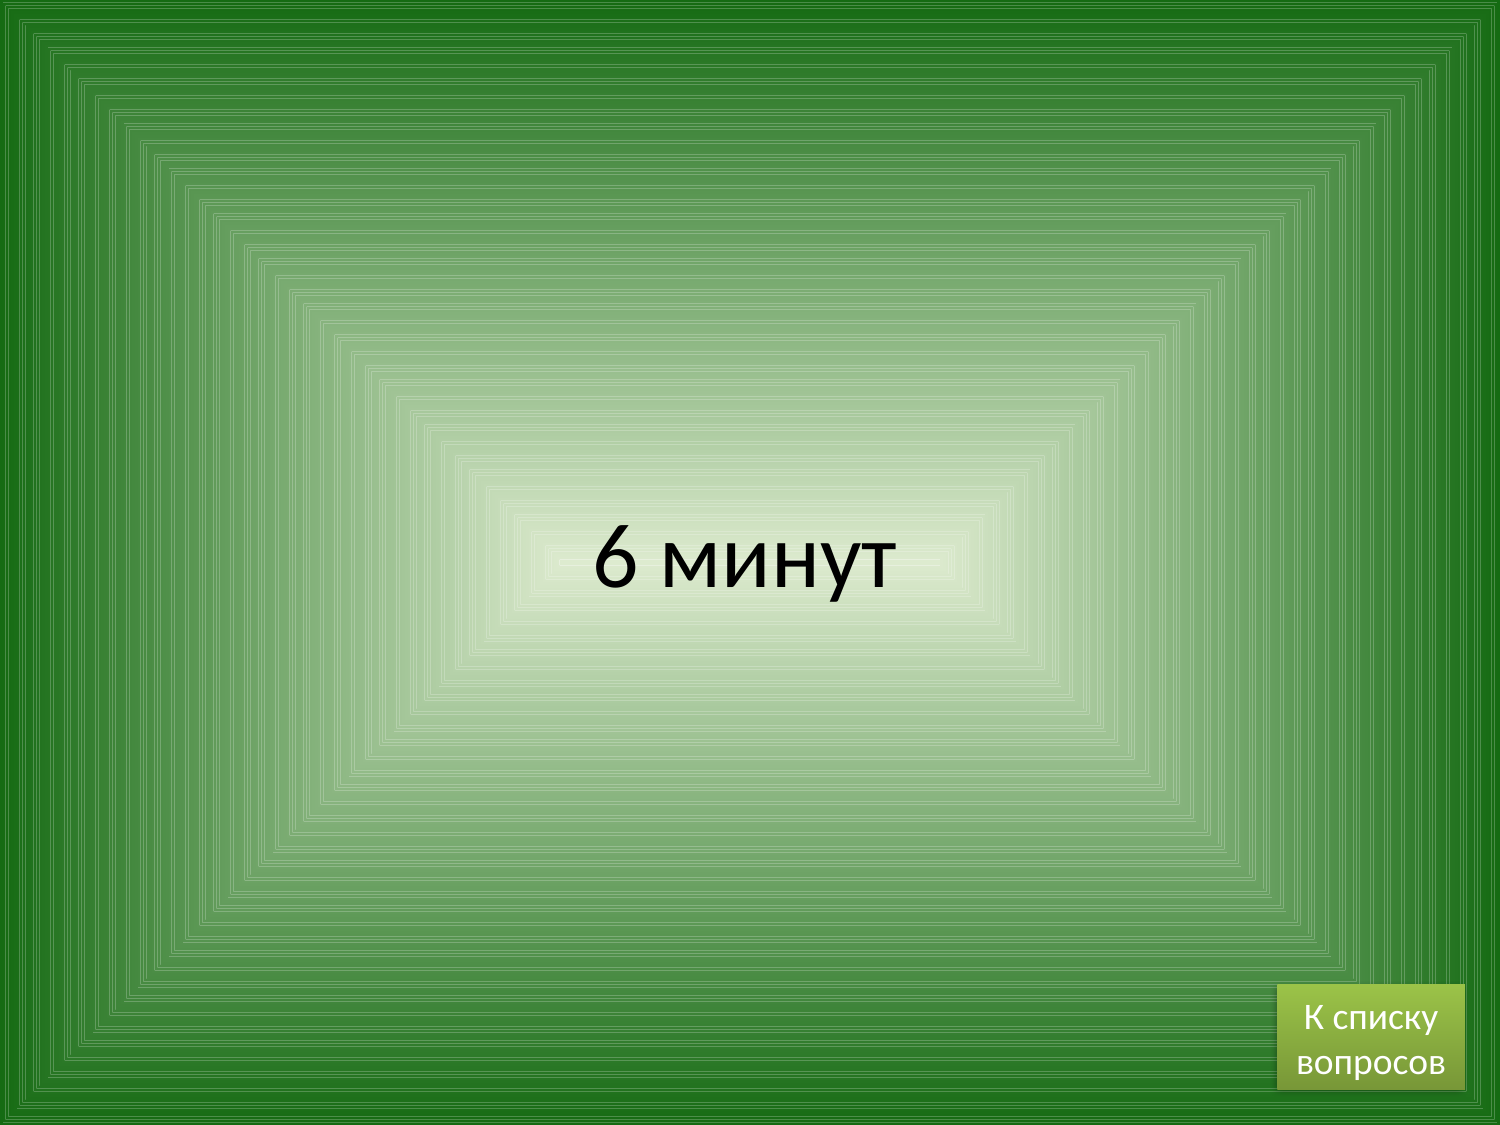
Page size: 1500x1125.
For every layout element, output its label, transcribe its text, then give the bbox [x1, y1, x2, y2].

title 6 минут [70, 457, 1421, 645]
text_box К списку вопросов [1277, 984, 1465, 1090]
